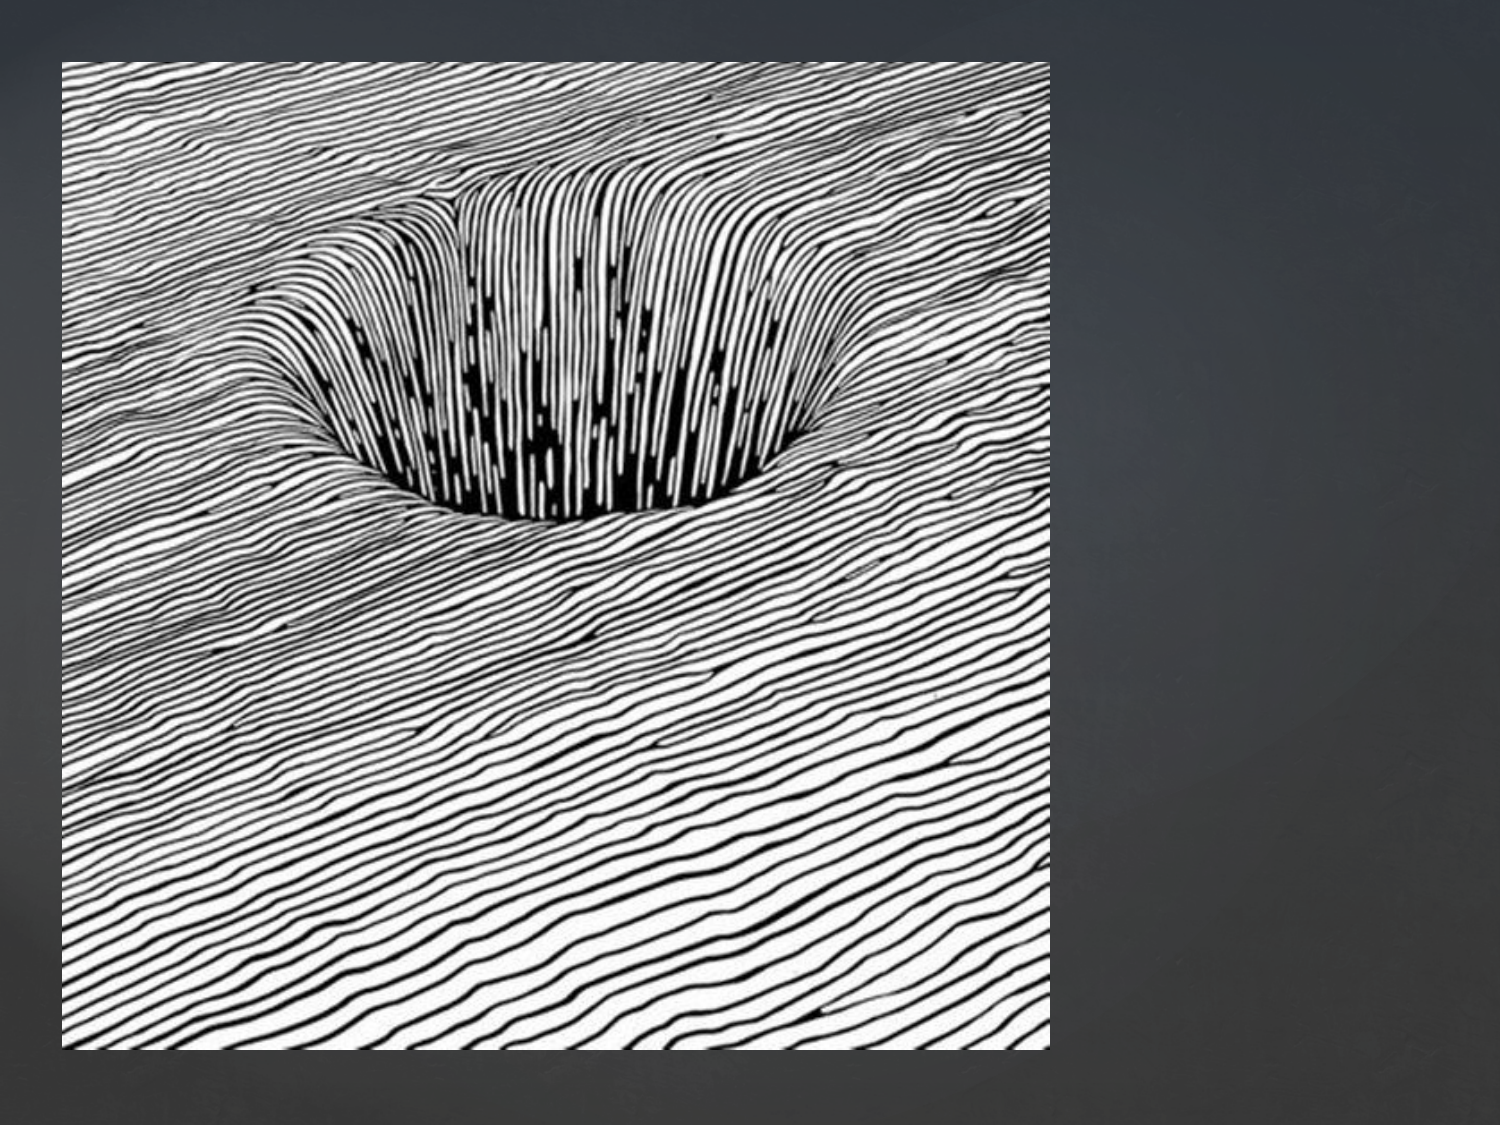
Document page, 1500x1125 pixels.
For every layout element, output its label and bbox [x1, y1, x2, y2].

list [61, 61, 1051, 1051]
